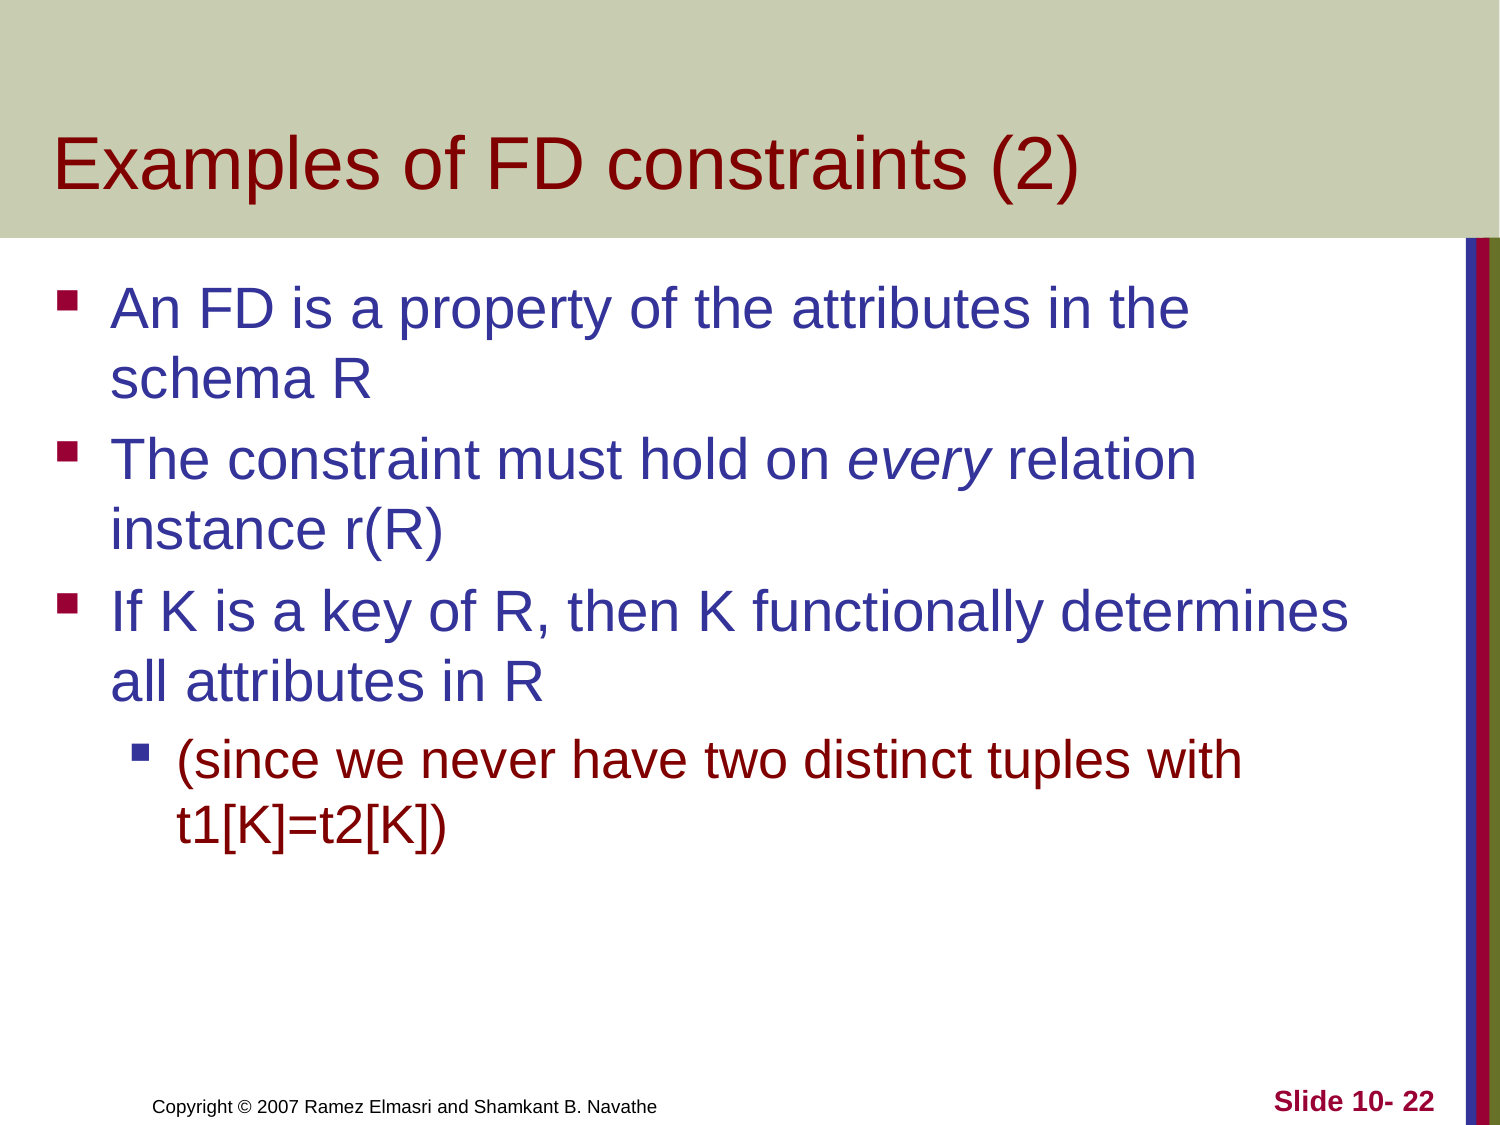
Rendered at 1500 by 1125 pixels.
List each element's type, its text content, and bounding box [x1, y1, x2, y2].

slide_number Slide 10- 22 [1137, 1050, 1450, 1125]
list An FD is a property of the attributes in the schema R The constraint must hold on every relation instance r(R) If K is a key of R, then K functionally determines all attributes in R (since we never have two distinct tuples with t1[K]=t2[K]) [39, 262, 1400, 1013]
title Examples of FD constraints (2) [37, 49, 1317, 213]
